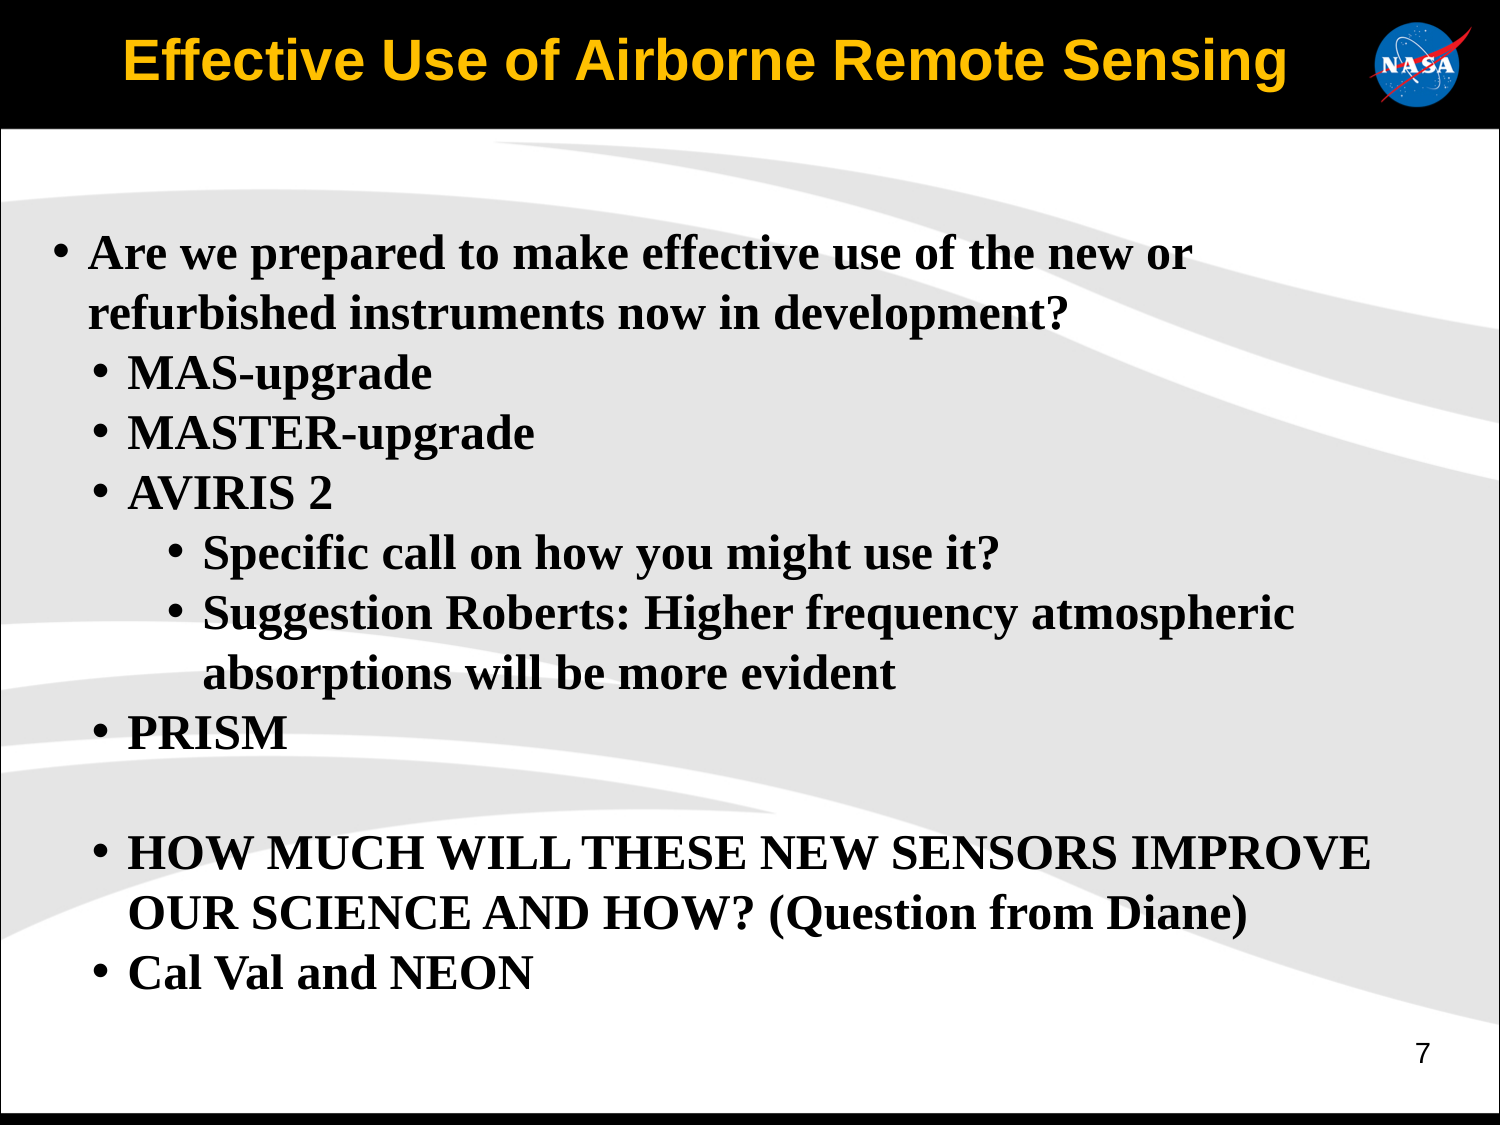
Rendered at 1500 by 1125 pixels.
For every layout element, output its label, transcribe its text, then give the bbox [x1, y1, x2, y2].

picture [1, 1, 1499, 1124]
text_box Are we prepared to make effective use of the new or refurbished instruments now in development? MAS-upgrade MASTER-upgrade AVIRIS 2 Specific call on how you might use it? Suggestion Roberts: Higher frequency atmospheric absorptions will be more evident PRISM HOW MUCH WILL THESE NEW SENSORS IMPROVE OUR SCIENCE AND HOW? (Question from Diane) Cal Val and NEON [37, 212, 1450, 1008]
text_box Effective Use of Airborne Remote Sensing [24, 24, 1388, 170]
